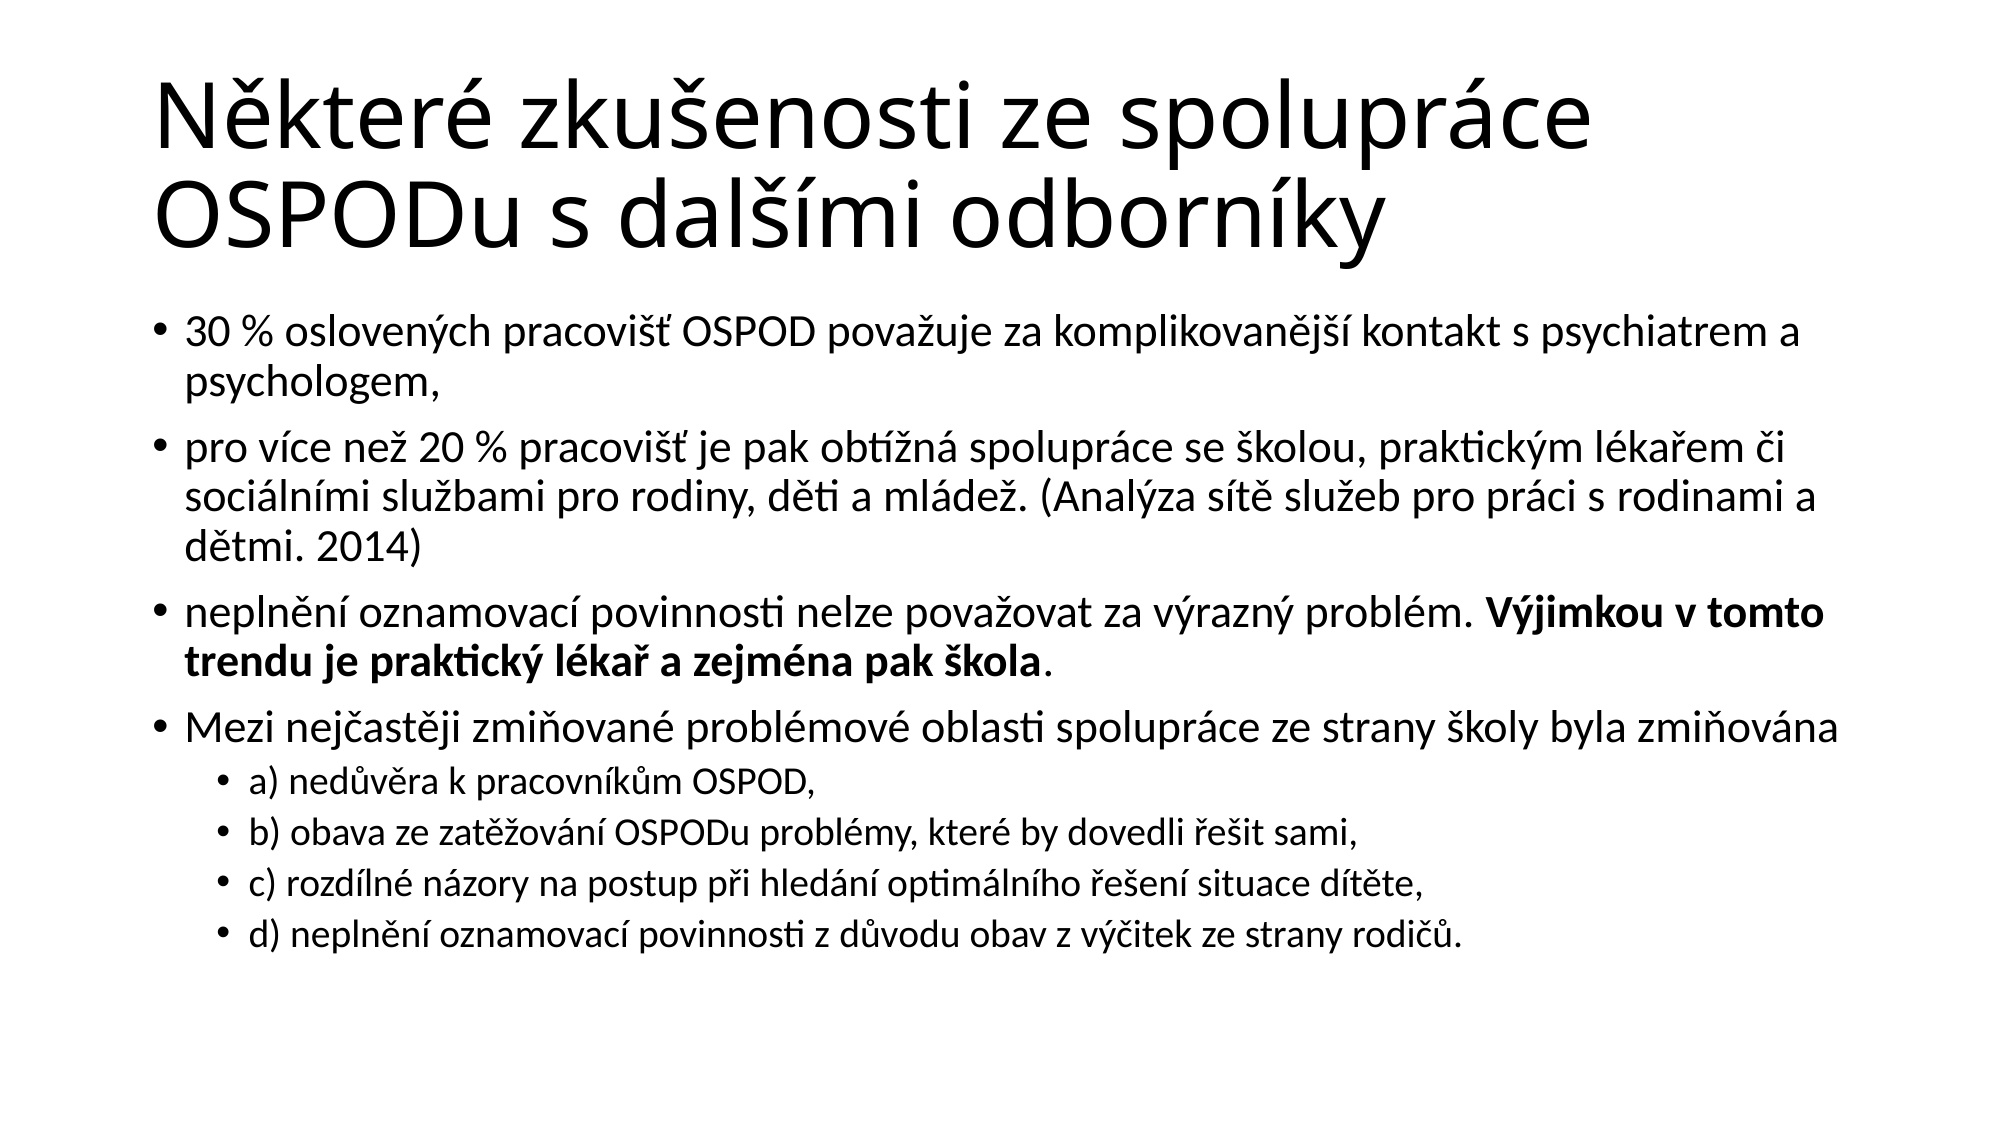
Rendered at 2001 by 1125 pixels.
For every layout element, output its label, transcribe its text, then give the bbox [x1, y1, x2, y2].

title Některé zkušenosti ze spolupráce OSPODu s dalšími odborníky [137, 59, 1863, 278]
list 30 % oslovených pracovišť OSPOD považuje za komplikovanější kontakt s psychiatrem a psychologem, pro více než 20 % pracovišť je pak obtížná spolupráce se školou, praktickým lékařem či sociálními službami pro rodiny, děti a mládež. (Analýza sítě služeb pro práci s rodinami a dětmi. 2014) neplnění oznamovací povinnosti nelze považovat za výrazný problém. Výjimkou v tomto trendu je praktický lékař a zejména pak škola. Mezi nejčastěji zmiňované problémové oblasti spolupráce ze strany školy byla zmiňována a) nedůvěra k pracovníkům OSPOD, b) obava ze zatěžování OSPODu problémy, které by dovedli řešit sami, c) rozdílné názory na postup při hledání optimálního řešení situace dítěte, d) neplnění oznamovací povinnosti z důvodu obav z výčitek ze strany rodičů. [137, 299, 1863, 1014]
